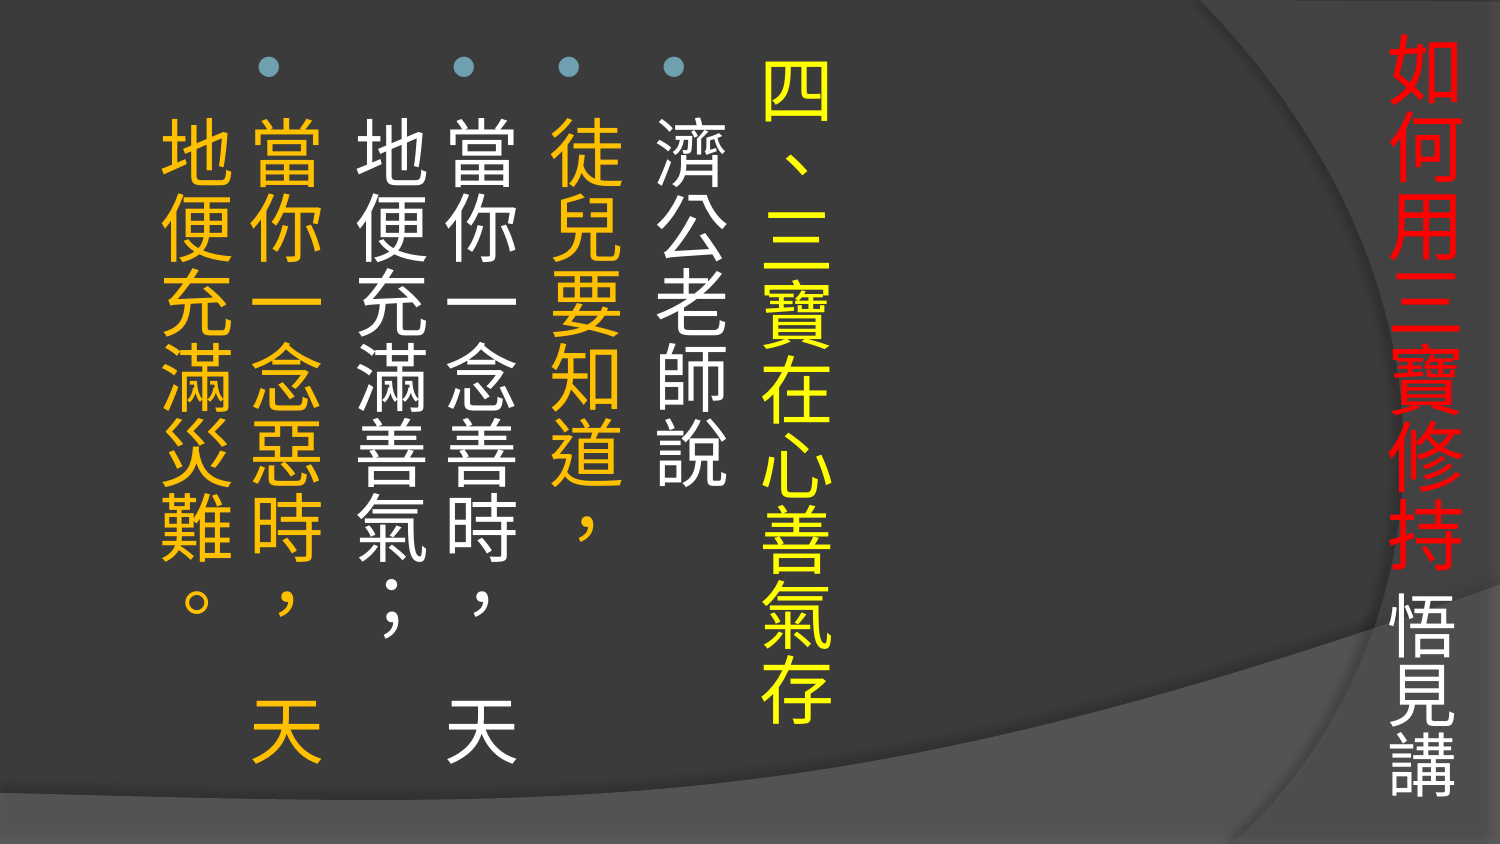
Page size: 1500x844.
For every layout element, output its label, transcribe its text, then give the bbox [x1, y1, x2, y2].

title 如何用三寶修持 悟見講 [1364, 21, 1483, 809]
list 四、三寶在心善氣存 濟公老師說 徒兒要知道， 當你一念善時， 天地便充滿善氣； 當你一念惡時， 天地便充滿災難。 [36, 32, 1353, 809]
